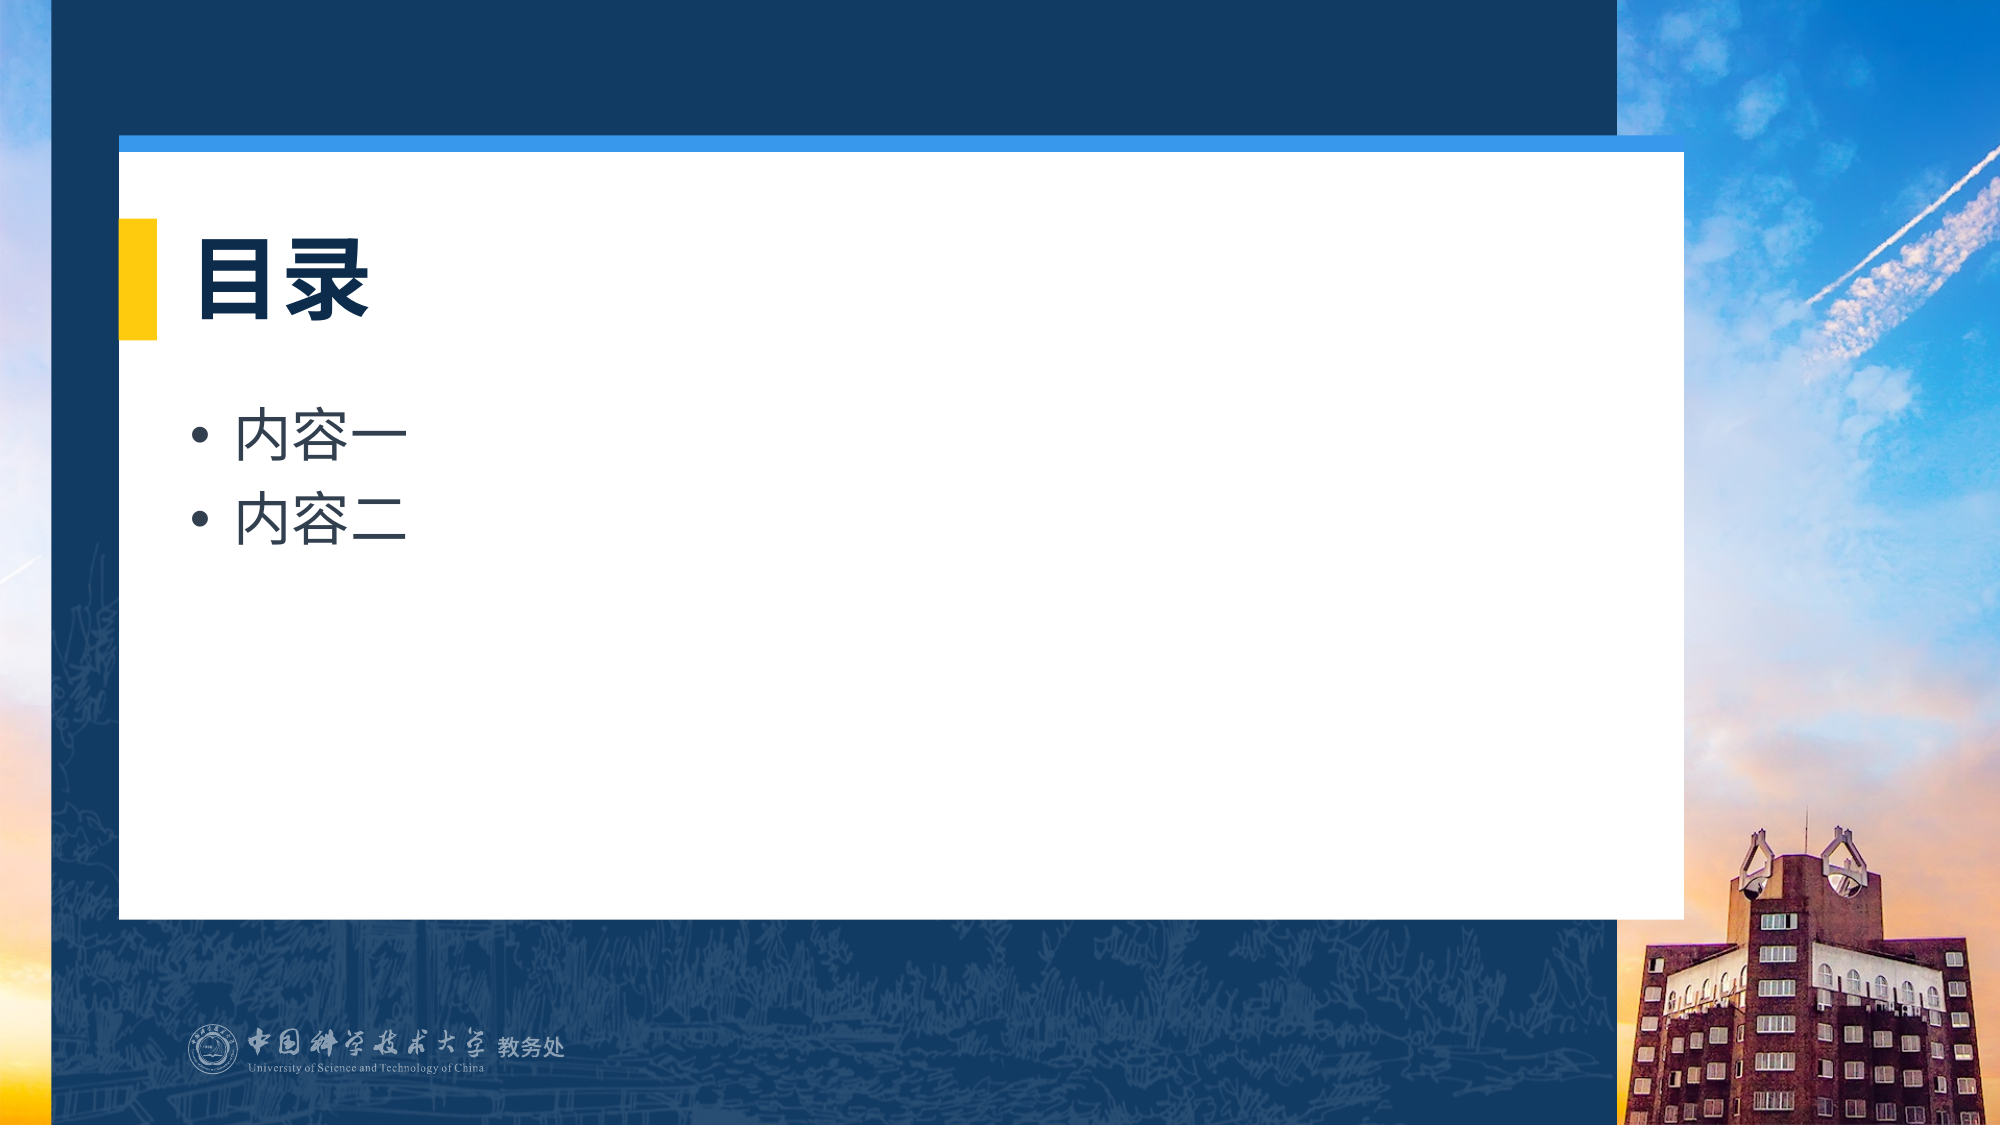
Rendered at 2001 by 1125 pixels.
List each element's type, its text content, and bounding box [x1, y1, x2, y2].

list 内容一 内容二 [174, 398, 1637, 805]
title 目录 [174, 199, 1637, 367]
picture [1617, 0, 2000, 1125]
picture [0, 0, 51, 1125]
